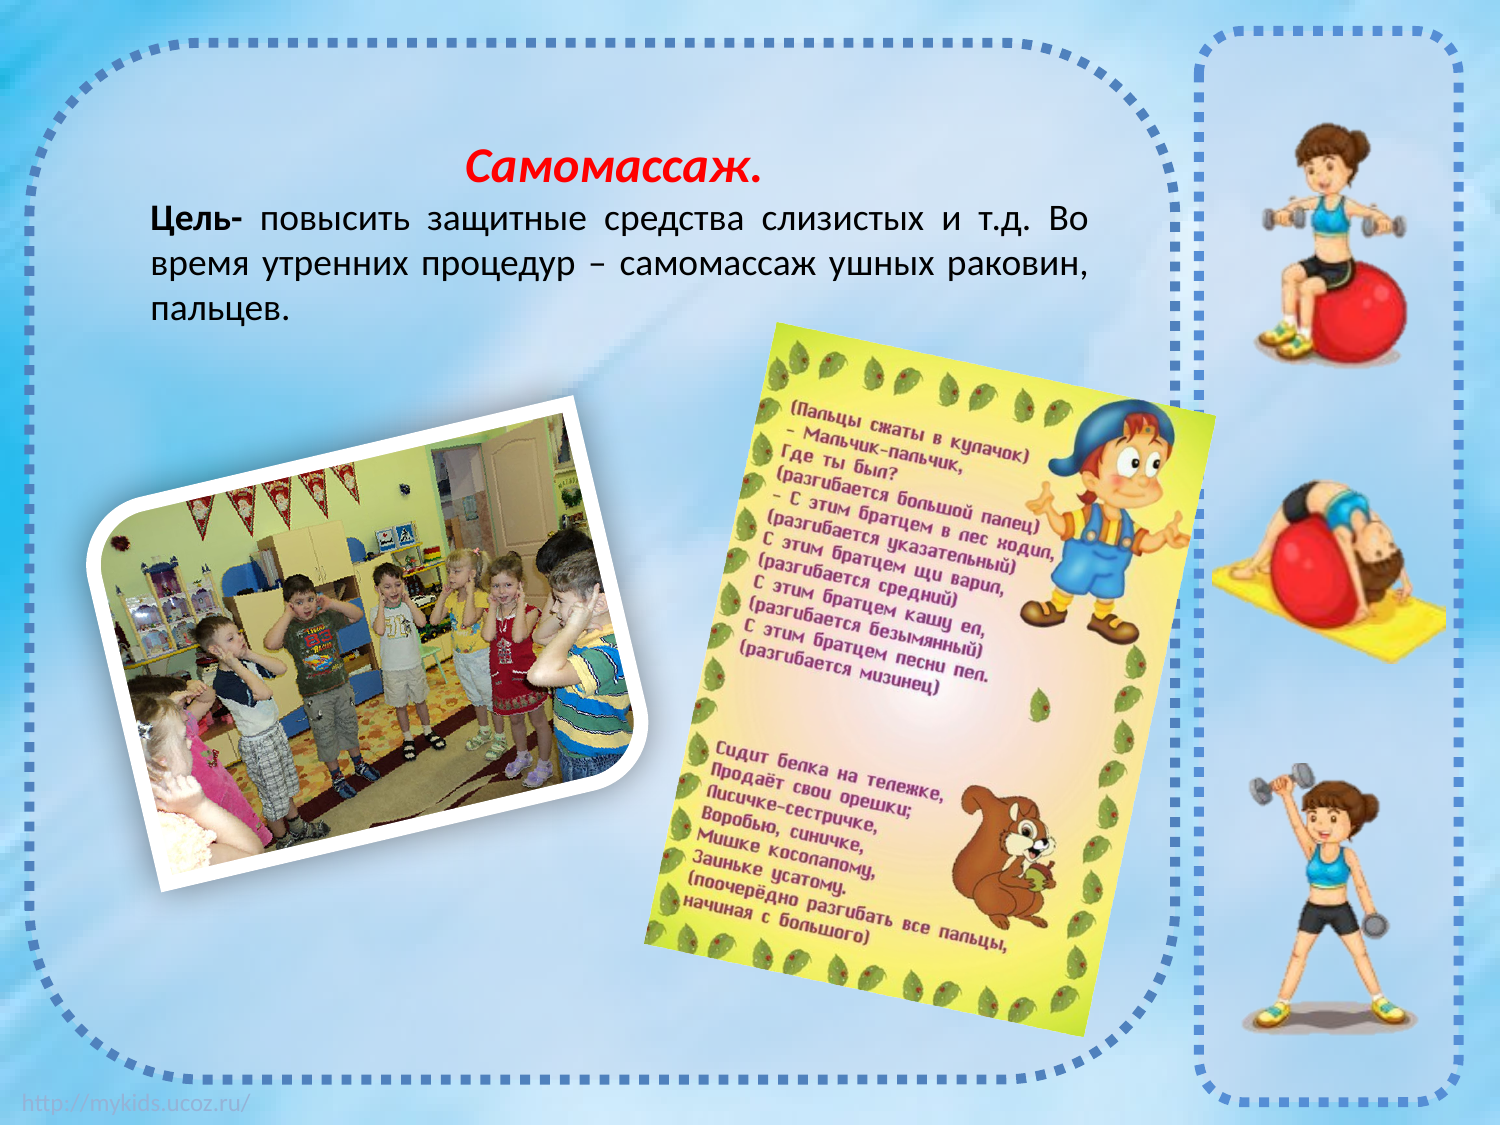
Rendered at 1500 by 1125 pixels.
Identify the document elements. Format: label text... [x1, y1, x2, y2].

text_box Самомассаж. Цель- повысить защитные средства слизистых и т.д. Во время утренних процедур – самомассаж ушных раковин, пальцев. [135, 125, 1105, 381]
picture [0, 0, 1500, 1125]
